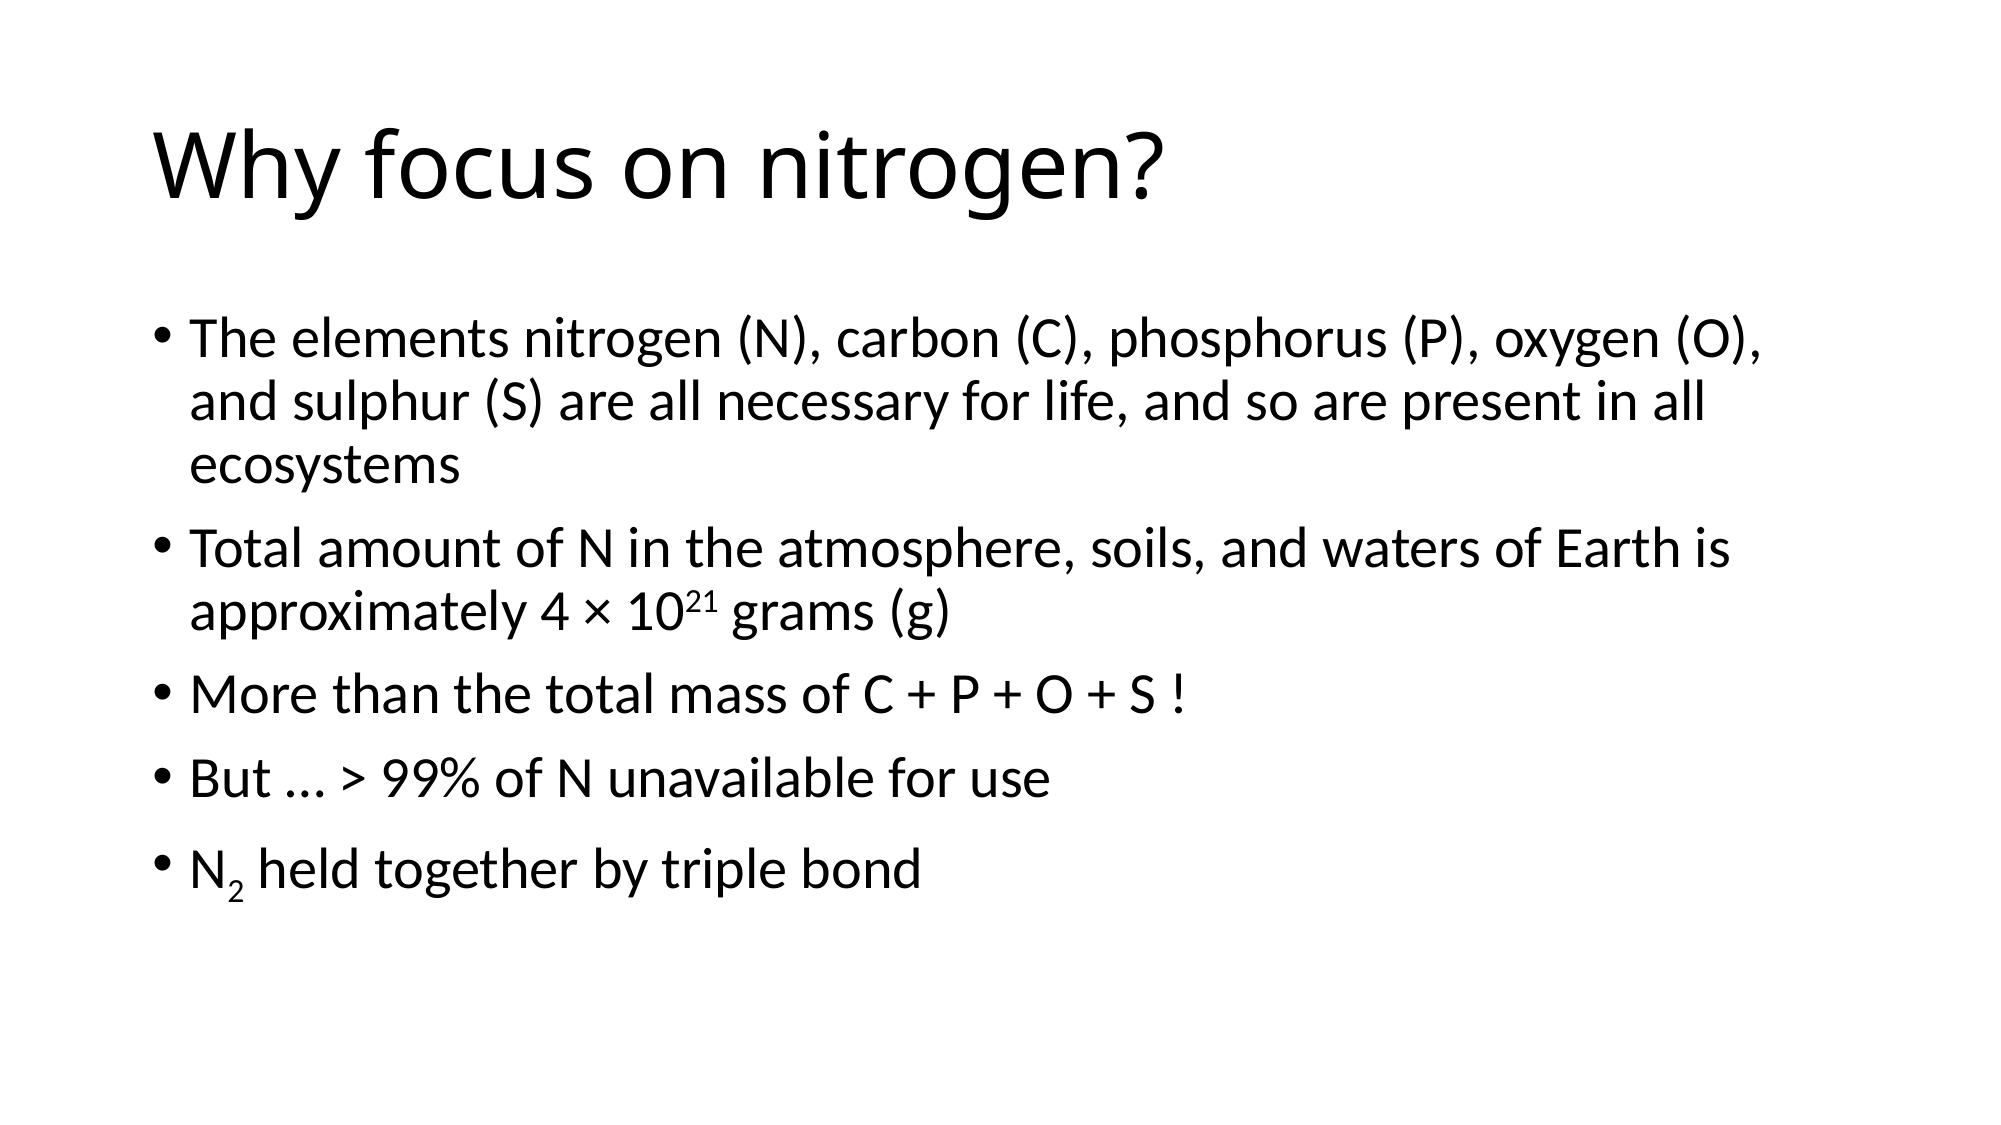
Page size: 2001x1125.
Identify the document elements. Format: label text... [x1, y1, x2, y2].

list ﻿The elements nitrogen (N), carbon (C), phosphorus (P), oxygen (O), and sulphur (S) are all necessary for life, and so are present in all ecosystems ﻿Total amount of N in the atmosphere, soils, and waters of Earth is approximately 4 × 1021 grams (g) More than the total mass of C + P + O + S ! But … > 99% of N unavailable for use N2 held together by triple bond [137, 299, 1863, 1014]
title Why focus on nitrogen? [137, 59, 1863, 278]
